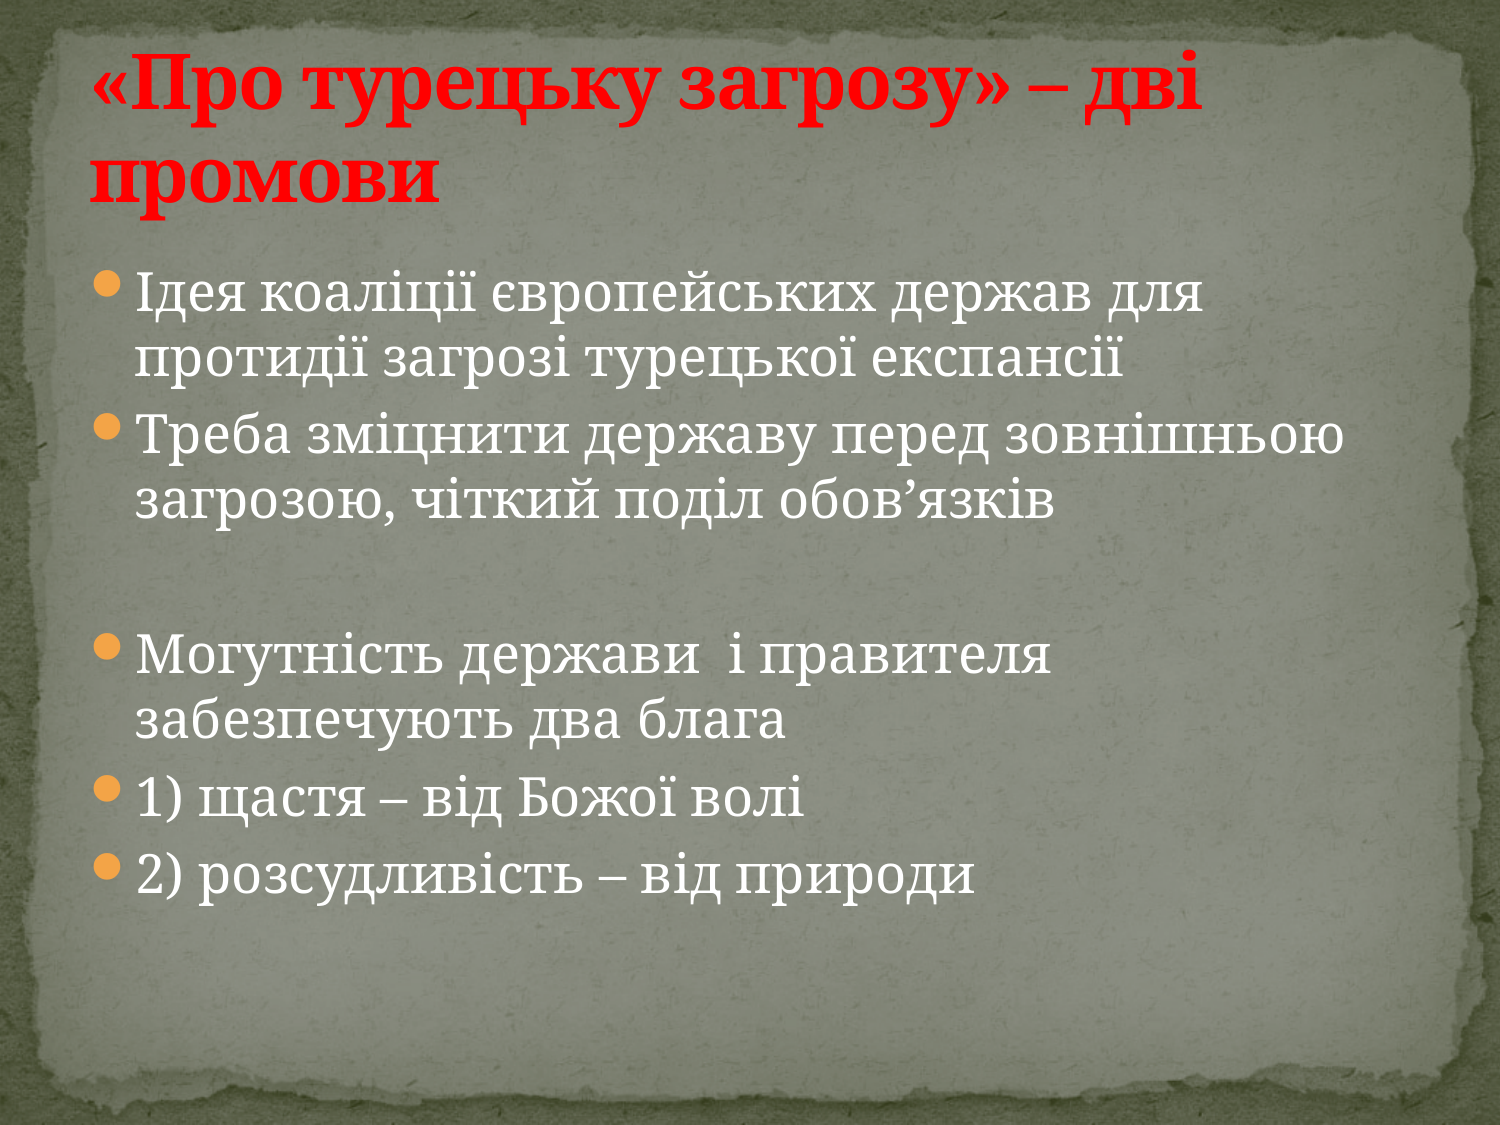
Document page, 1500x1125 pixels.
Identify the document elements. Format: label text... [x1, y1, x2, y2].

list Ідея коаліції європейських держав для протидії загрозі турецької експансії Треба зміцнити державу перед зовнішньою загрозою, чіткий поділ обов’язків Могутність держави і правителя забезпечують два блага 1) щастя – від Божої волі 2) розсудливість – від природи [75, 249, 1425, 1000]
title «Про турецьку загрозу» – дві промови [74, 24, 1425, 225]
